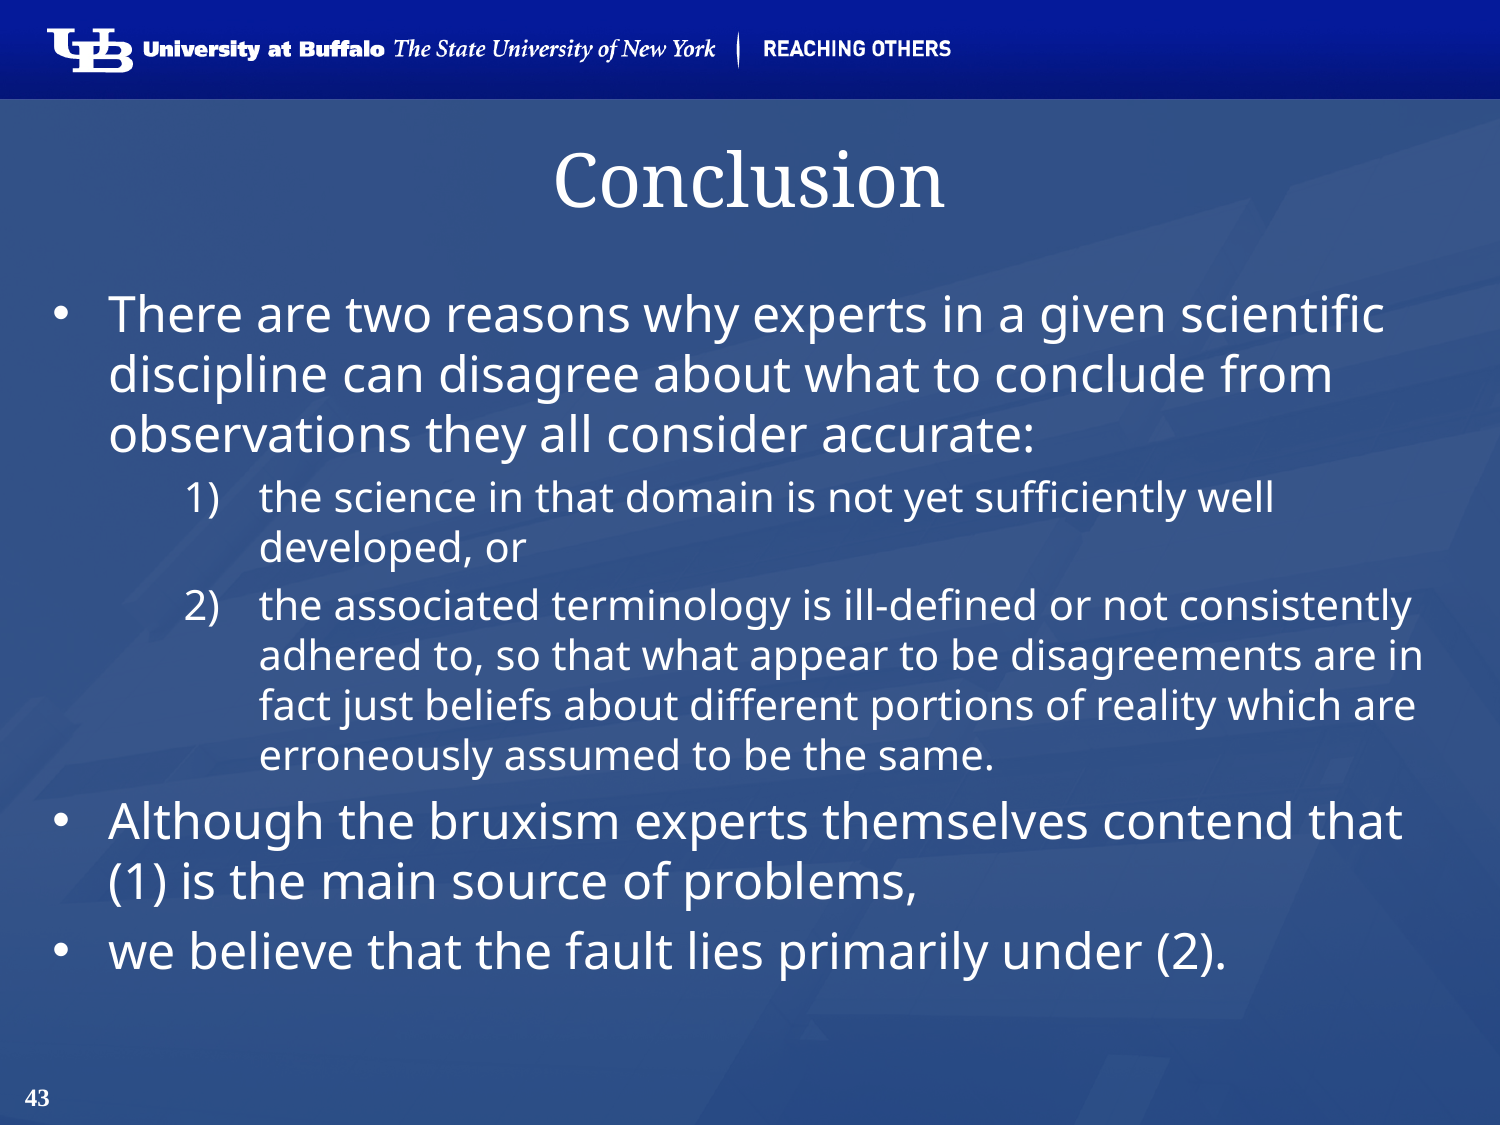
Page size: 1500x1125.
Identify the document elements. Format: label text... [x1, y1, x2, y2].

picture [0, 0, 1500, 99]
title Conclusion [37, 125, 1463, 250]
slide_number 43 [0, 1062, 50, 1112]
list There are two reasons why experts in a given scientific discipline can disagree about what to conclude from observations they all consider accurate: the science in that domain is not yet sufficiently well developed, or the associated terminology is ill-defined or not consistently adhered to, so that what appear to be disagreements are in fact just beliefs about different portions of reality which are erroneously assumed to be the same. Although the bruxism experts themselves contend that (1) is the main source of problems, we believe that the fault lies primarily under (2). [37, 275, 1463, 1088]
